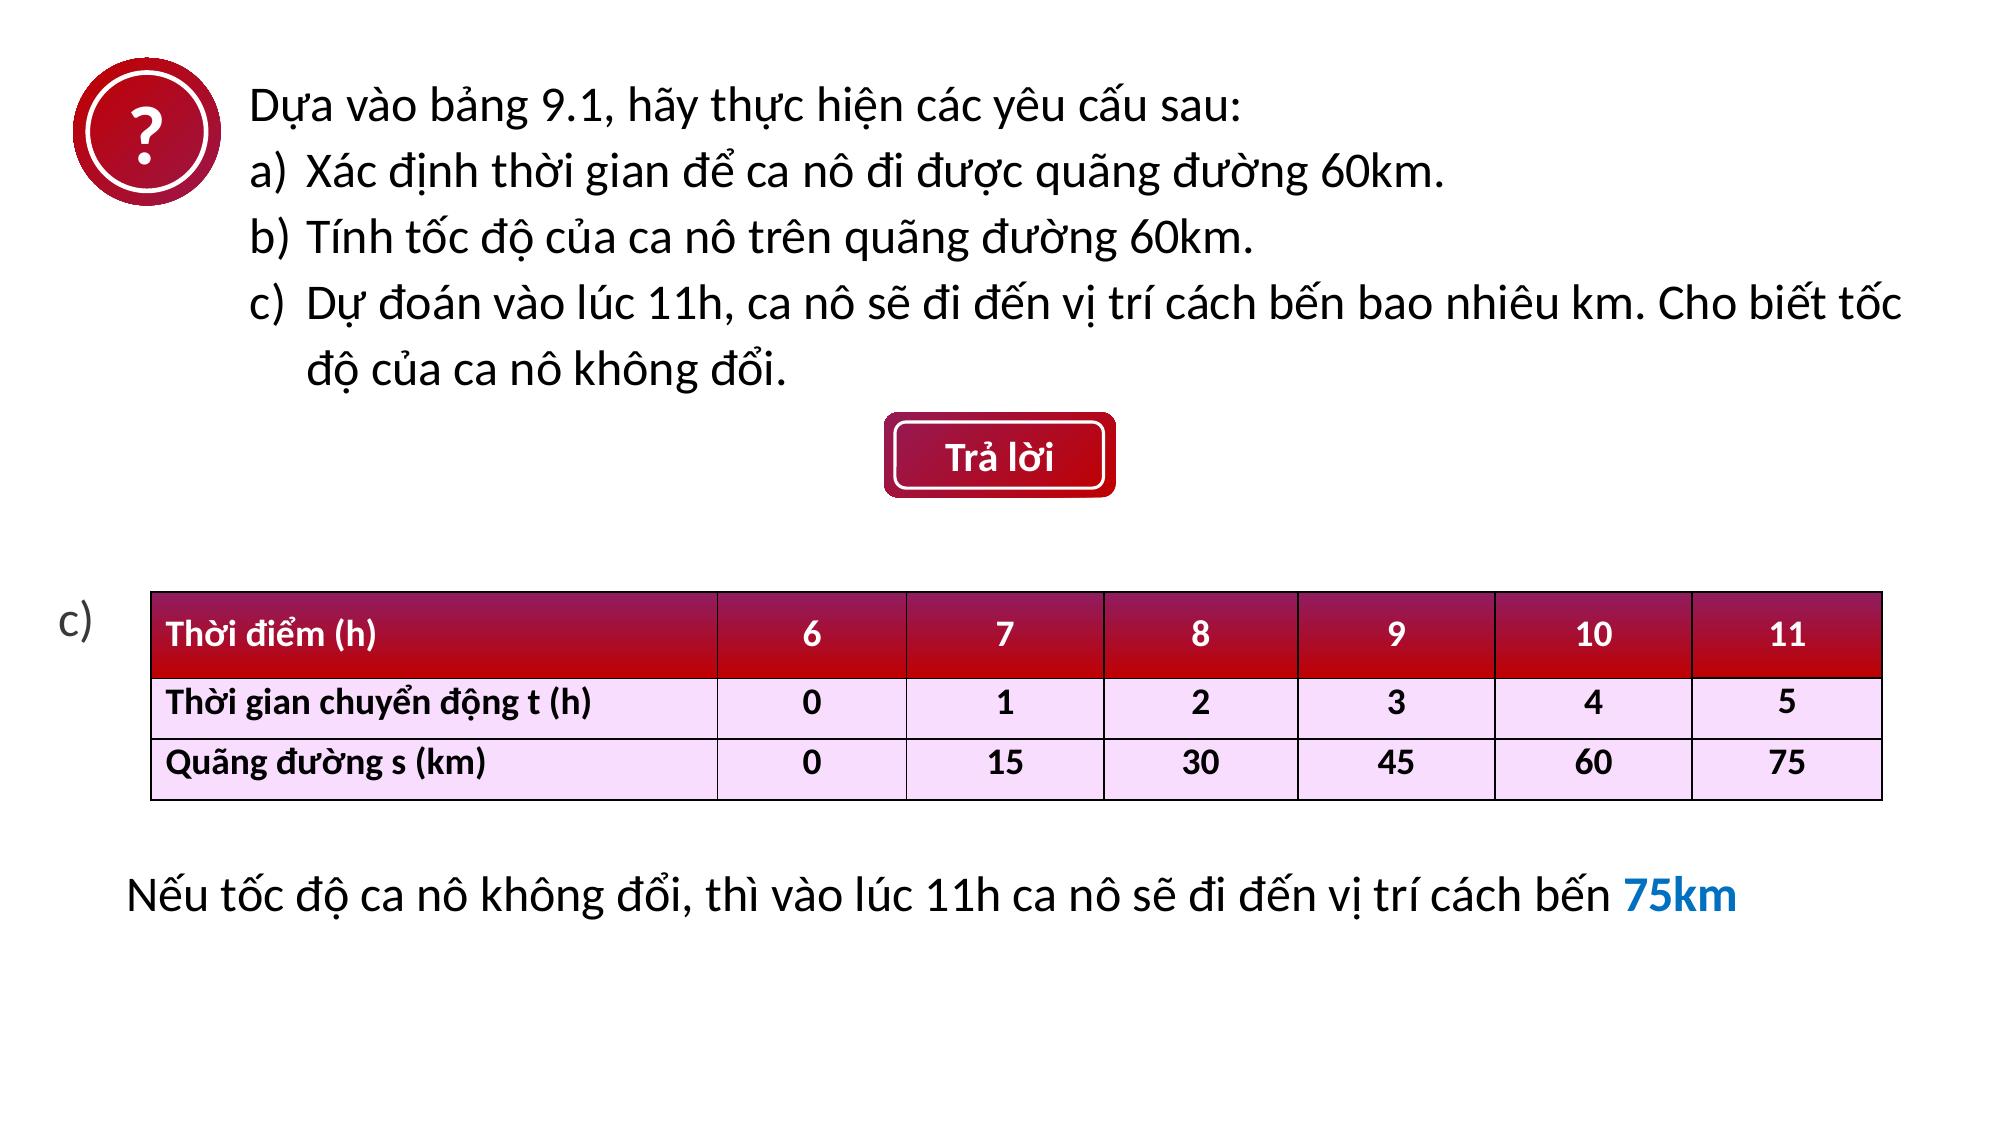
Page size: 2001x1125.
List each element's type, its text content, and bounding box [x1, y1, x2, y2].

table_cell 0 [718, 740, 906, 799]
text_box Nếu tốc độ ca nô không đổi, thì vào lúc 11h ca nô sẽ đi đến vị trí cách bến 75km [111, 847, 1927, 929]
table_cell 1 [907, 679, 1103, 738]
table_cell 0 [718, 679, 906, 738]
table_header 6 [718, 593, 906, 678]
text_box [73, 57, 221, 206]
table_header 10 [1496, 593, 1691, 678]
table_header 9 [1299, 593, 1494, 678]
table_cell 15 [907, 740, 1103, 799]
table_cell 30 [1105, 740, 1297, 799]
table_cell 5 [1693, 679, 1881, 738]
table_cell 2 [1105, 679, 1297, 738]
table_cell 60 [1496, 740, 1691, 799]
table_cell 3 [1299, 679, 1494, 738]
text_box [884, 412, 1116, 498]
table_cell 75 [1693, 740, 1881, 799]
table_header 8 [1105, 593, 1297, 678]
text_box Dựa vào bảng 9.1, hãy thực hiện các yêu cấu sau: Xác định thời gian để ca nô đi được quãng đường 60km. Tính tốc độ của ca nô trên quãng đường 60km. Dự đoán vào lúc 11h, ca nô sẽ đi đến vị trí cách bến bao nhiêu km. Cho biết tốc độ của ca nô không đổi. [235, 57, 1936, 403]
table_header Thời điểm (h) [152, 593, 717, 678]
table_cell 45 [1299, 740, 1494, 799]
table_cell Quãng đường s (km) [152, 740, 717, 799]
table_cell 4 [1496, 679, 1691, 738]
table_header 7 [907, 593, 1103, 678]
text_box c) [43, 578, 131, 654]
table_cell Thời gian chuyển động t (h) [152, 679, 717, 738]
table_header 11 [1693, 593, 1881, 677]
